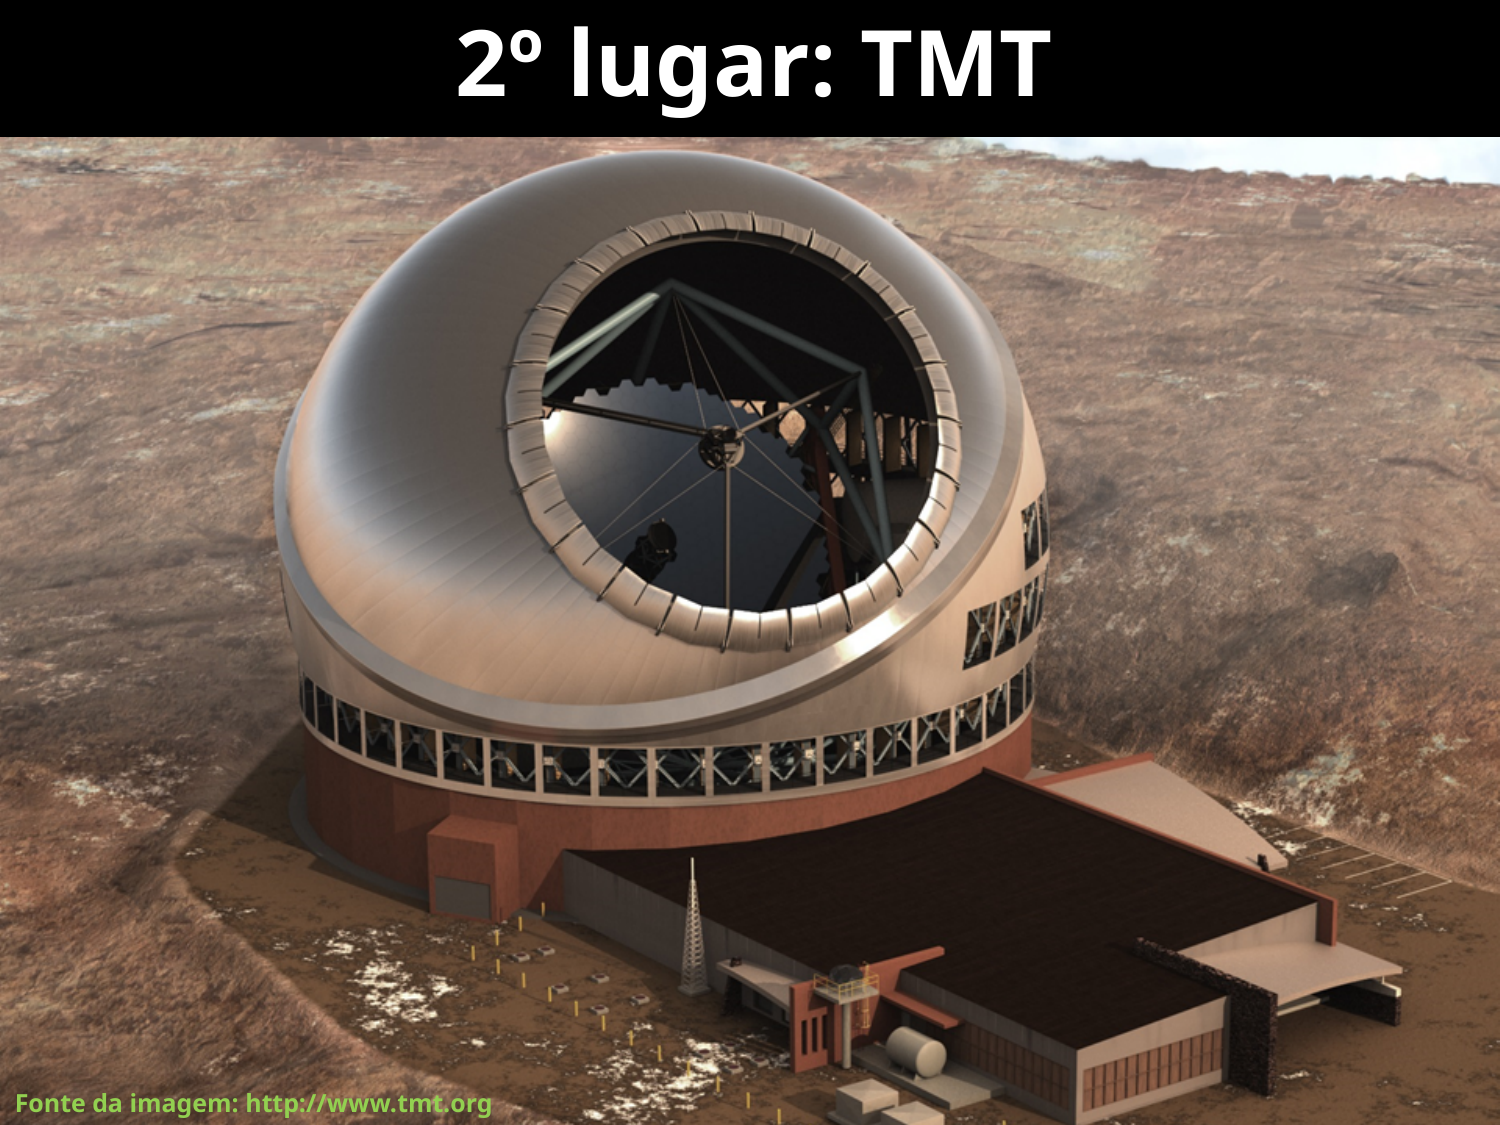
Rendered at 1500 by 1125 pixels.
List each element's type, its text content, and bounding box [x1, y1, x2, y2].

text_box 2º lugar: TMT [117, 0, 1393, 135]
picture [0, 137, 1500, 1125]
